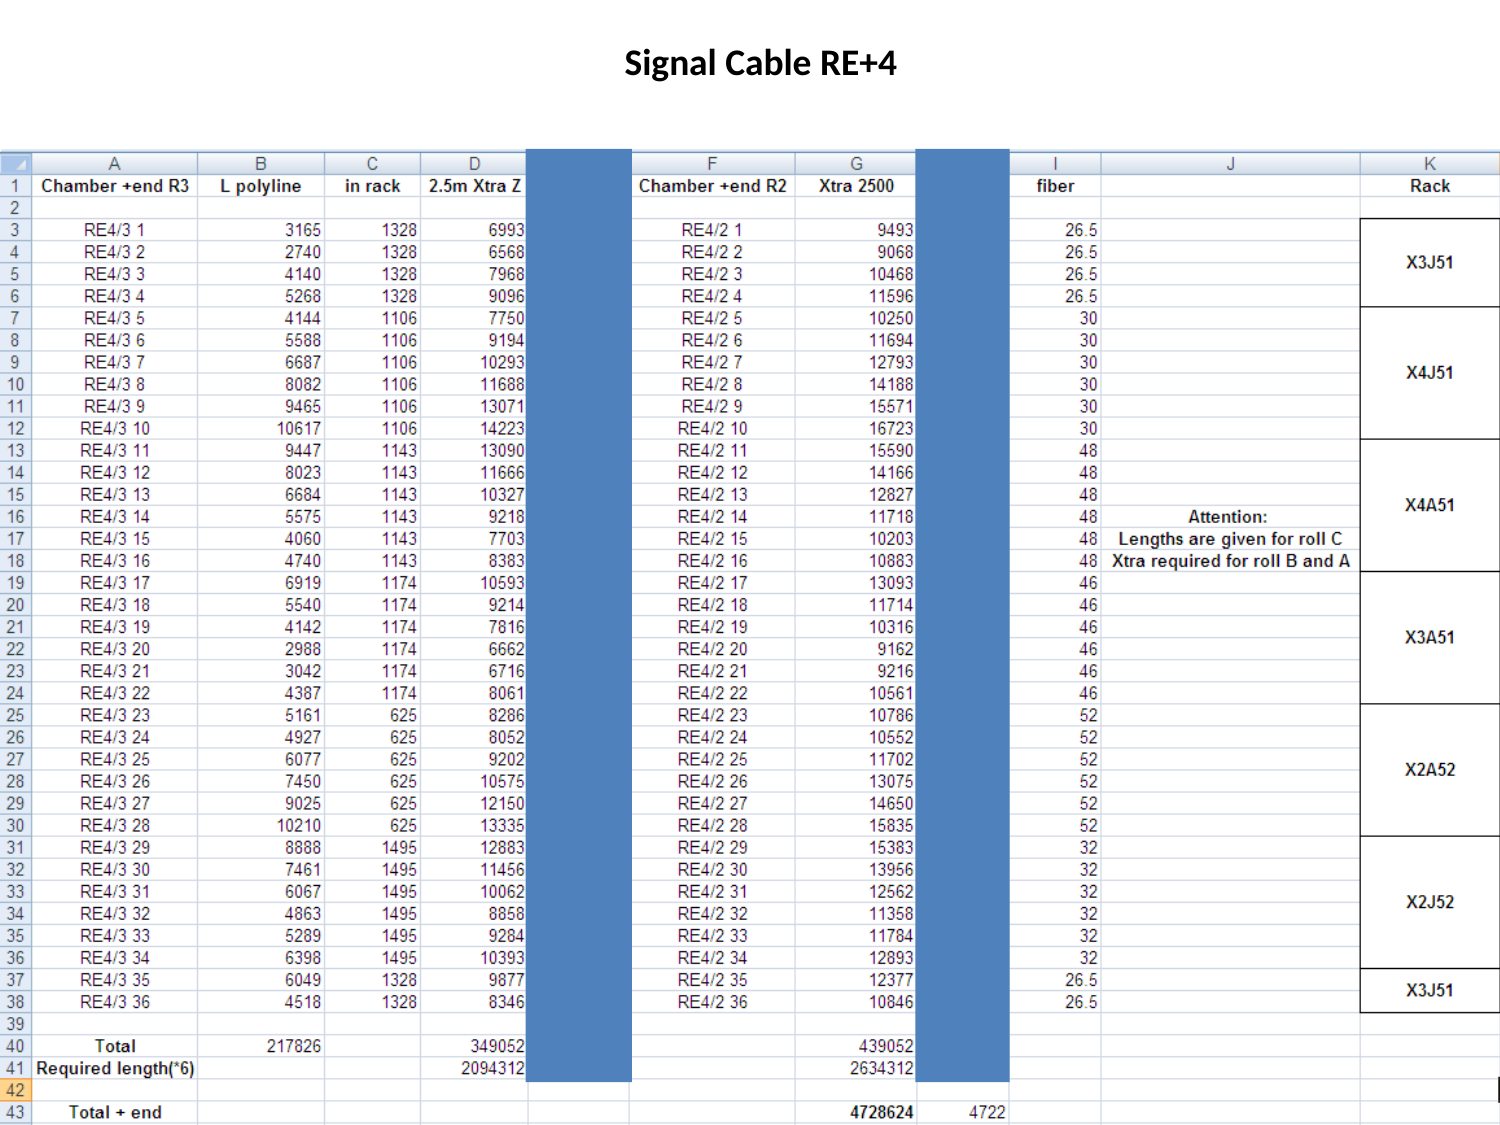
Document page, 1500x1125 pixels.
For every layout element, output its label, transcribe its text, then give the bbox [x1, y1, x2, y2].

text_box Signal Cable RE+4 [609, 30, 913, 91]
picture [0, 148, 1500, 1125]
